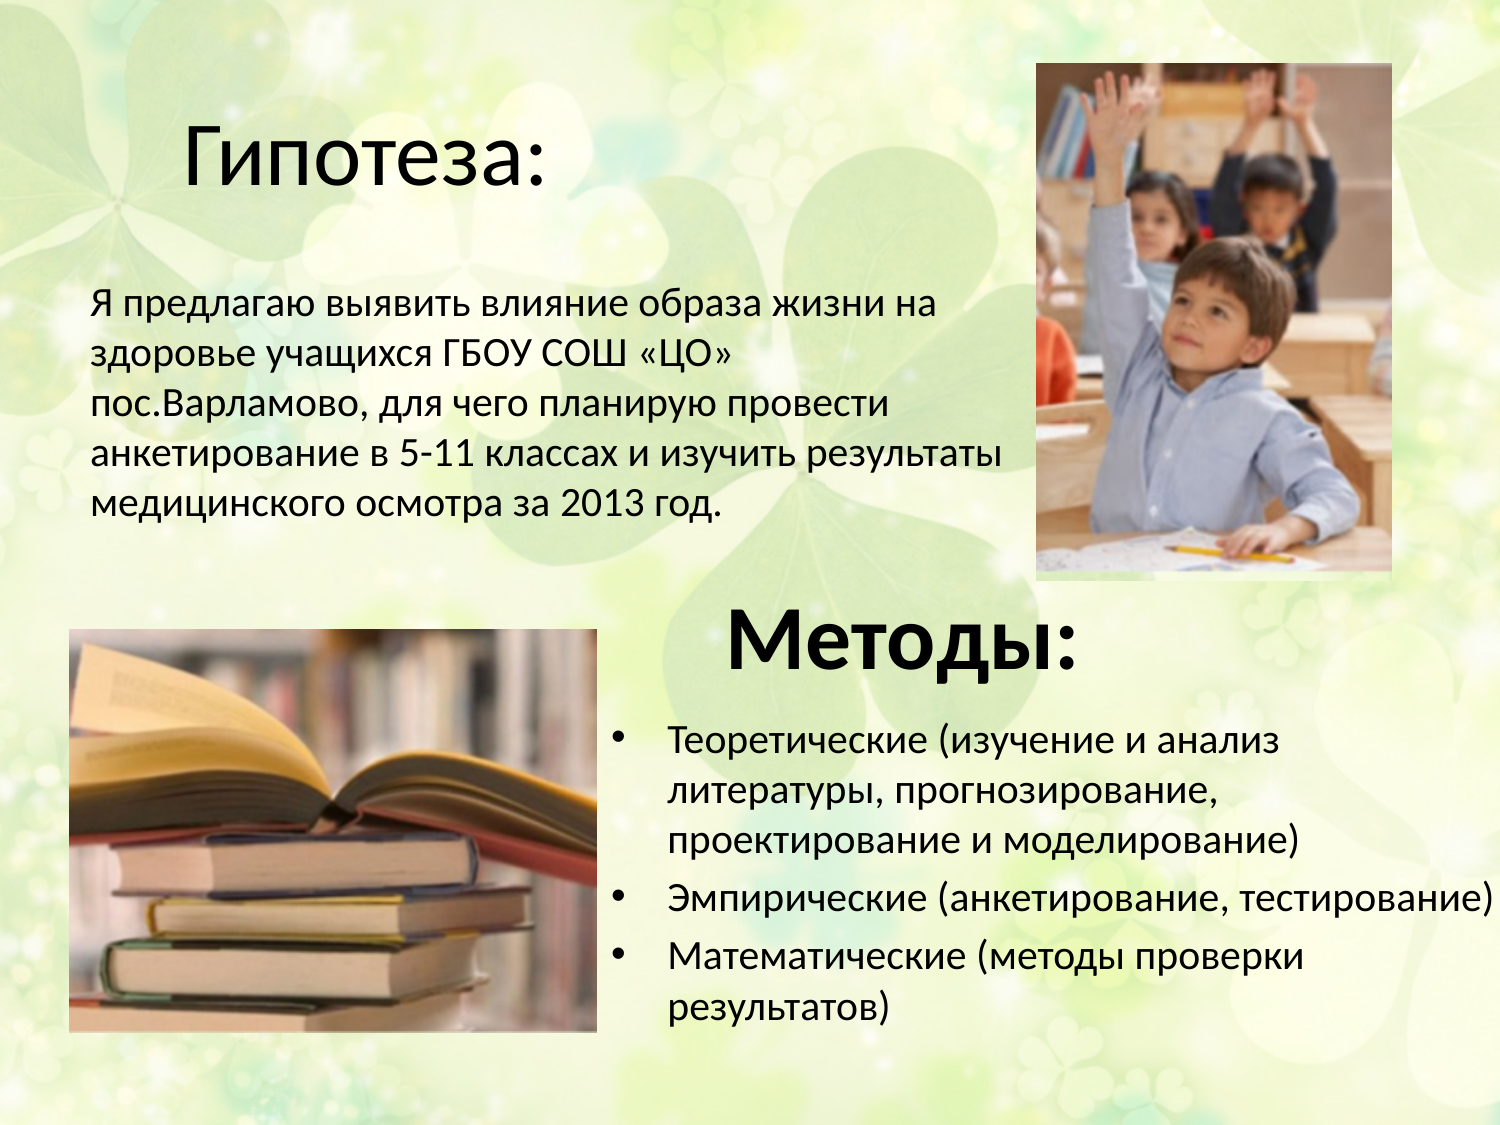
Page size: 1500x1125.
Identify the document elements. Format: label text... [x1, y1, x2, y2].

text_box Теоретические (изучение и анализ литературы, прогнозирование, проектирование и моделирование) Эмпирические (анкетирование, тестирование) Математические (методы проверки результатов) [602, 645, 1500, 953]
picture [0, 0, 1500, 1125]
list Я предлагаю выявить влияние образа жизни на здоровье учащихся ГБОУ СОШ «ЦО» пос.Варламово, для чего планирую провести анкетирование в 5-11 классах и изучить результаты медицинского осмотра за 2013 год. [74, 266, 1030, 563]
text_box Методы: [460, 538, 1346, 645]
title Гипотеза: [0, 54, 810, 243]
